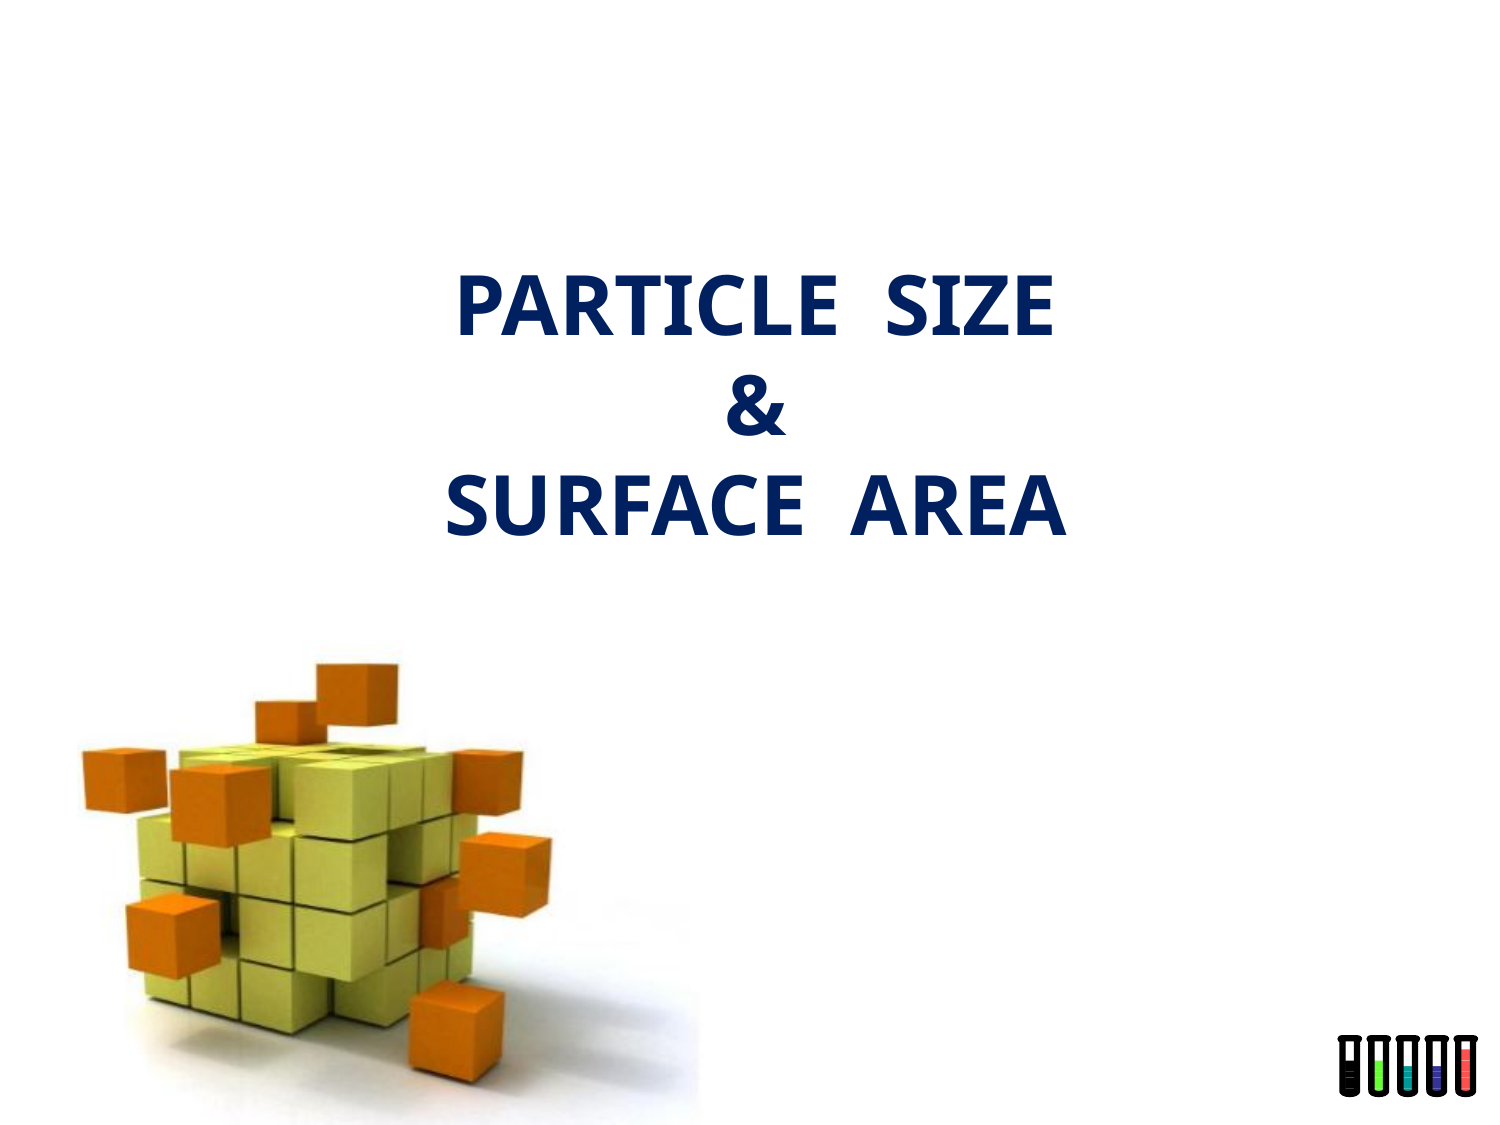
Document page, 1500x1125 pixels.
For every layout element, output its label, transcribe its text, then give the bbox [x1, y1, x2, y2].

picture [77, 616, 711, 1125]
title PARTICLE SIZE & SURFACE AREA [118, 244, 1394, 469]
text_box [1340, 1038, 1476, 1096]
